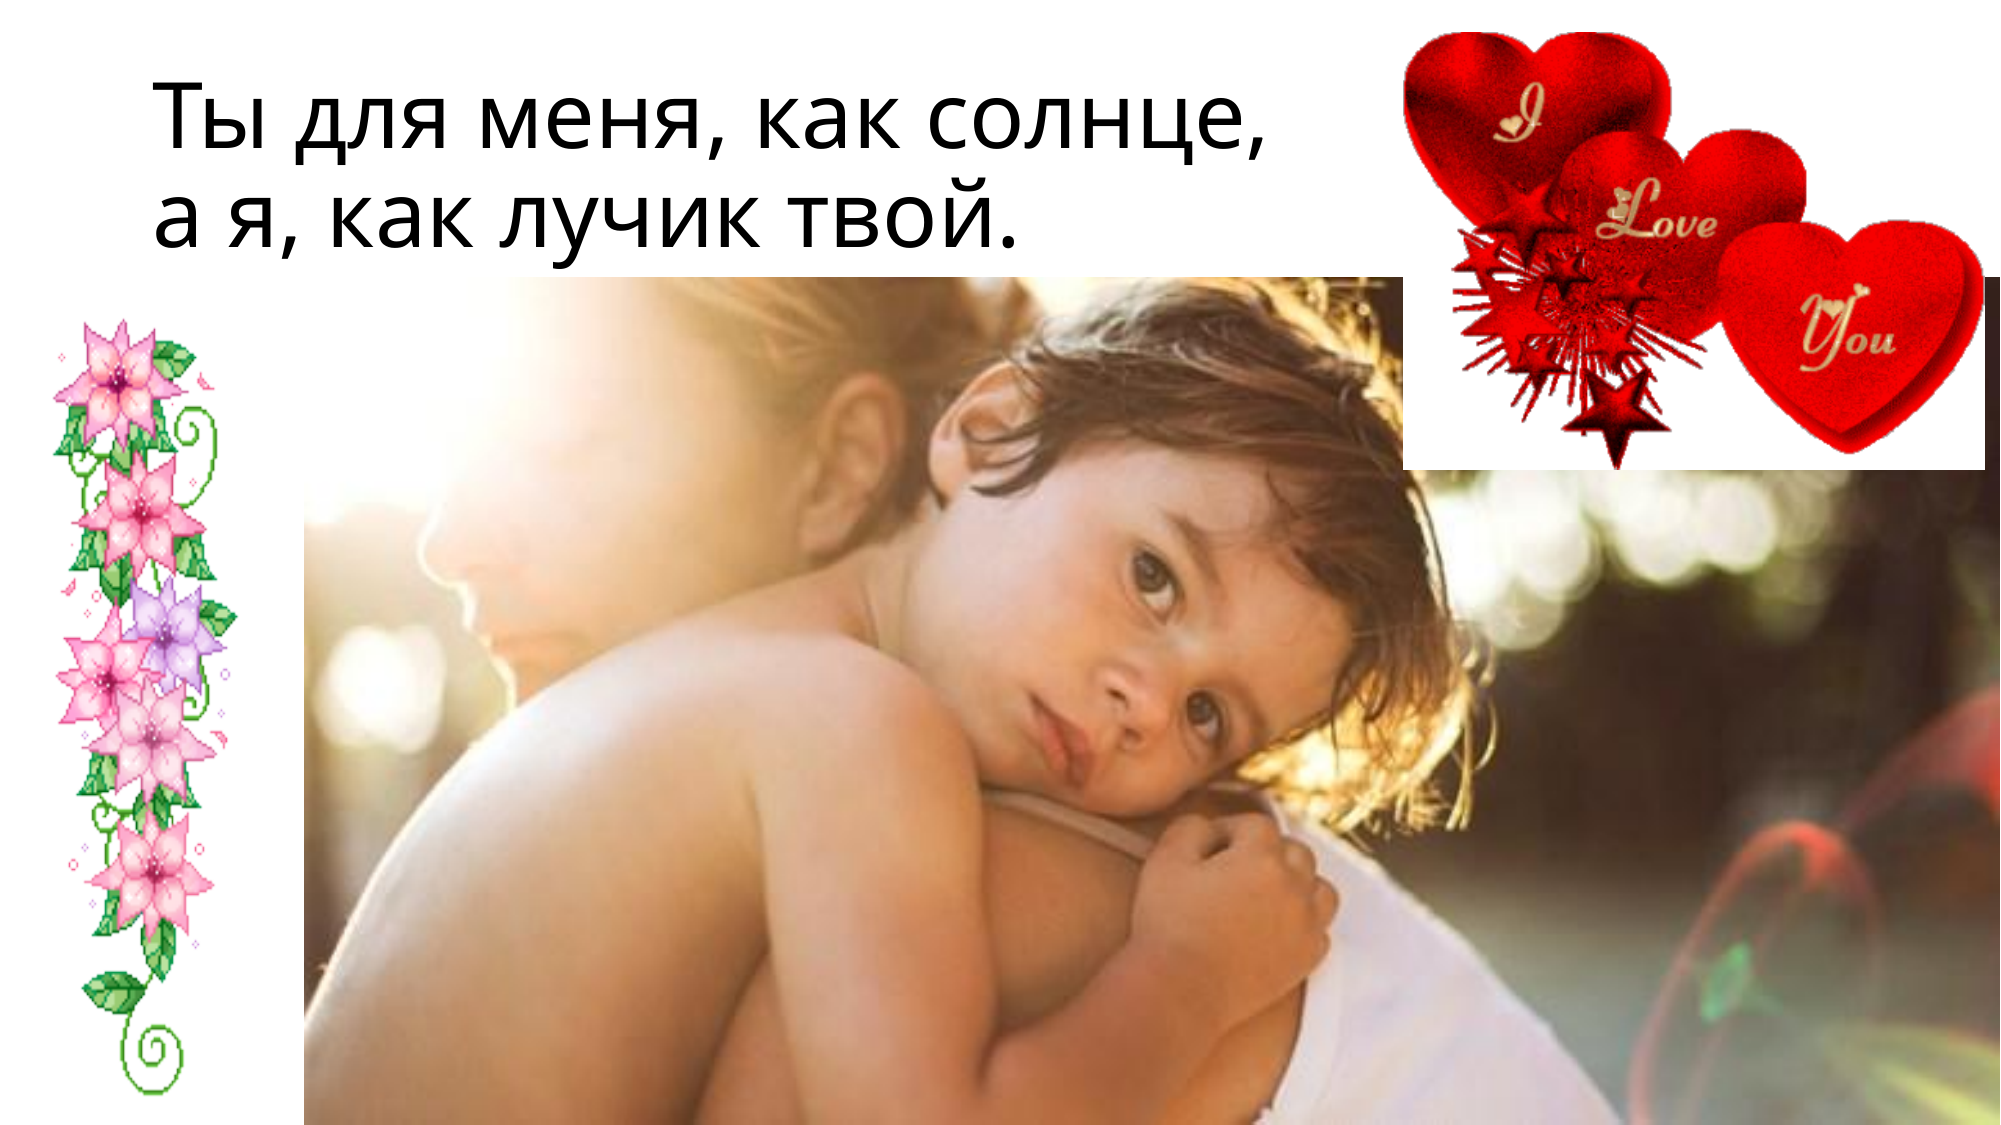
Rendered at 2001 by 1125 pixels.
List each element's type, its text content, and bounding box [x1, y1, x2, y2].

picture [51, 304, 262, 1125]
picture [304, 32, 2000, 1125]
title Ты для меня, как солнце, а я, как лучик твой. [137, 59, 1403, 278]
